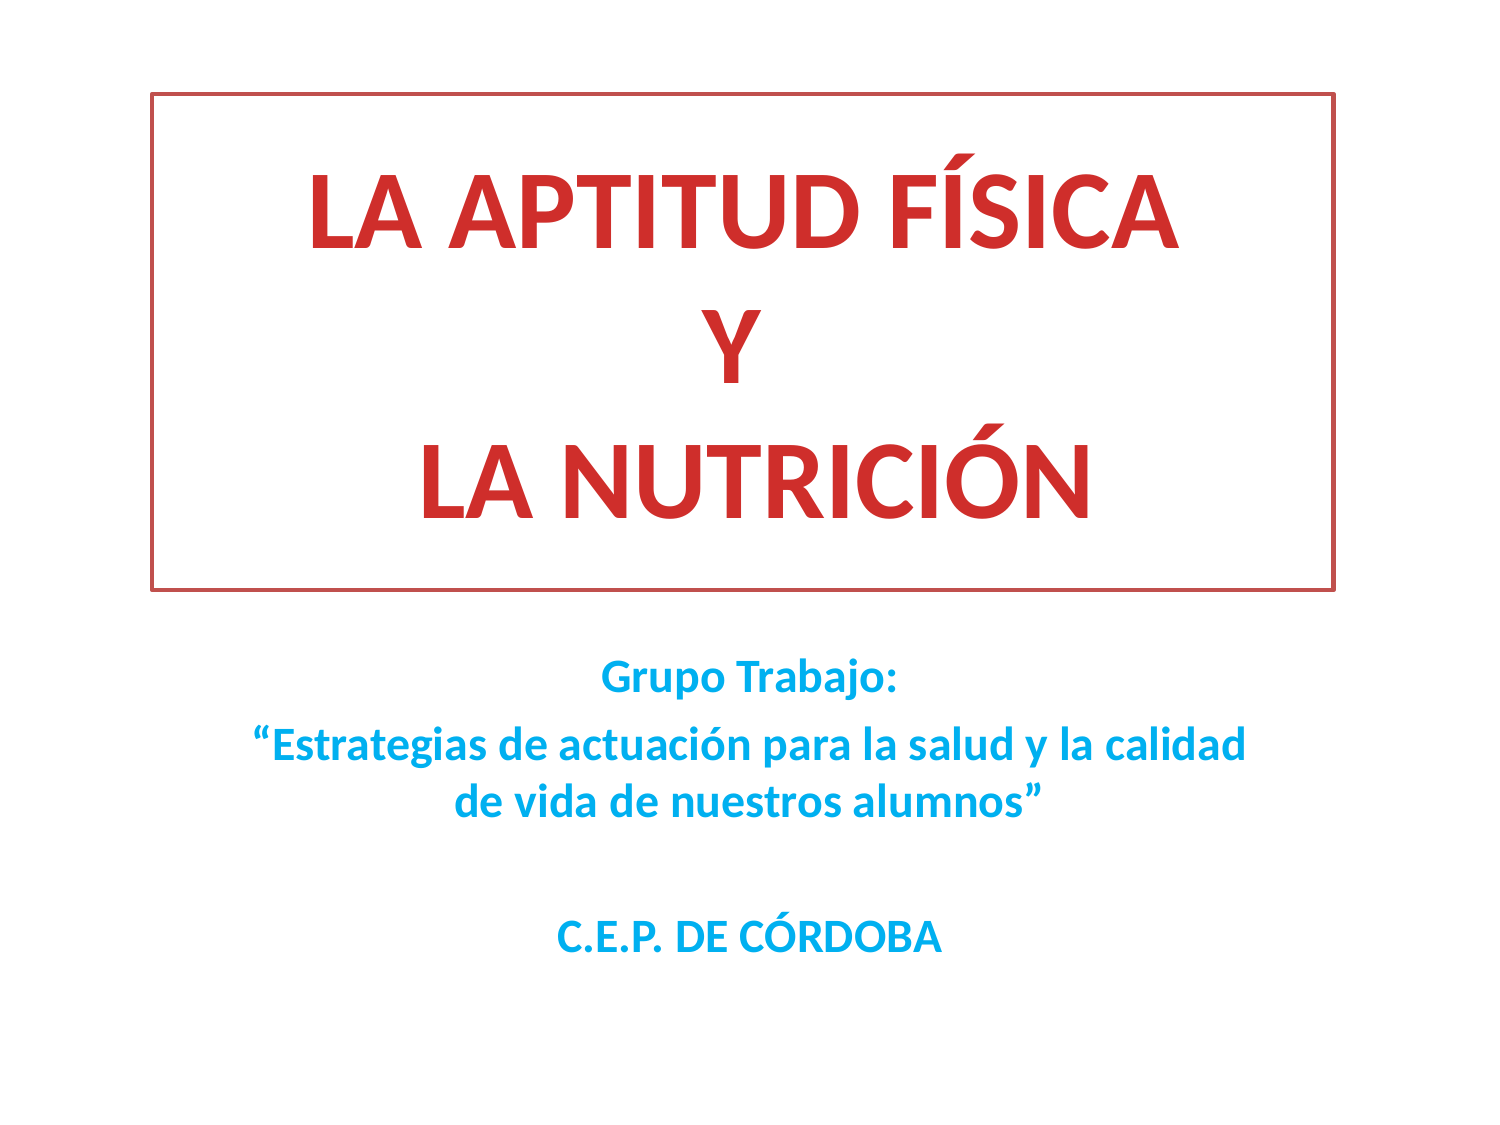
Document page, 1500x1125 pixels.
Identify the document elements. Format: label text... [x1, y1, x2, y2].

title [150, 92, 1336, 592]
subtitle Grupo Trabajo: “Estrategias de actuación para la salud y la calidad de vida de nuestros alumnos” C.E.P. DE CÓRDOBA [225, 637, 1275, 973]
text_box LA APTITUD FÍSICA Y LA NUTRICIÓN [175, 128, 1313, 549]
